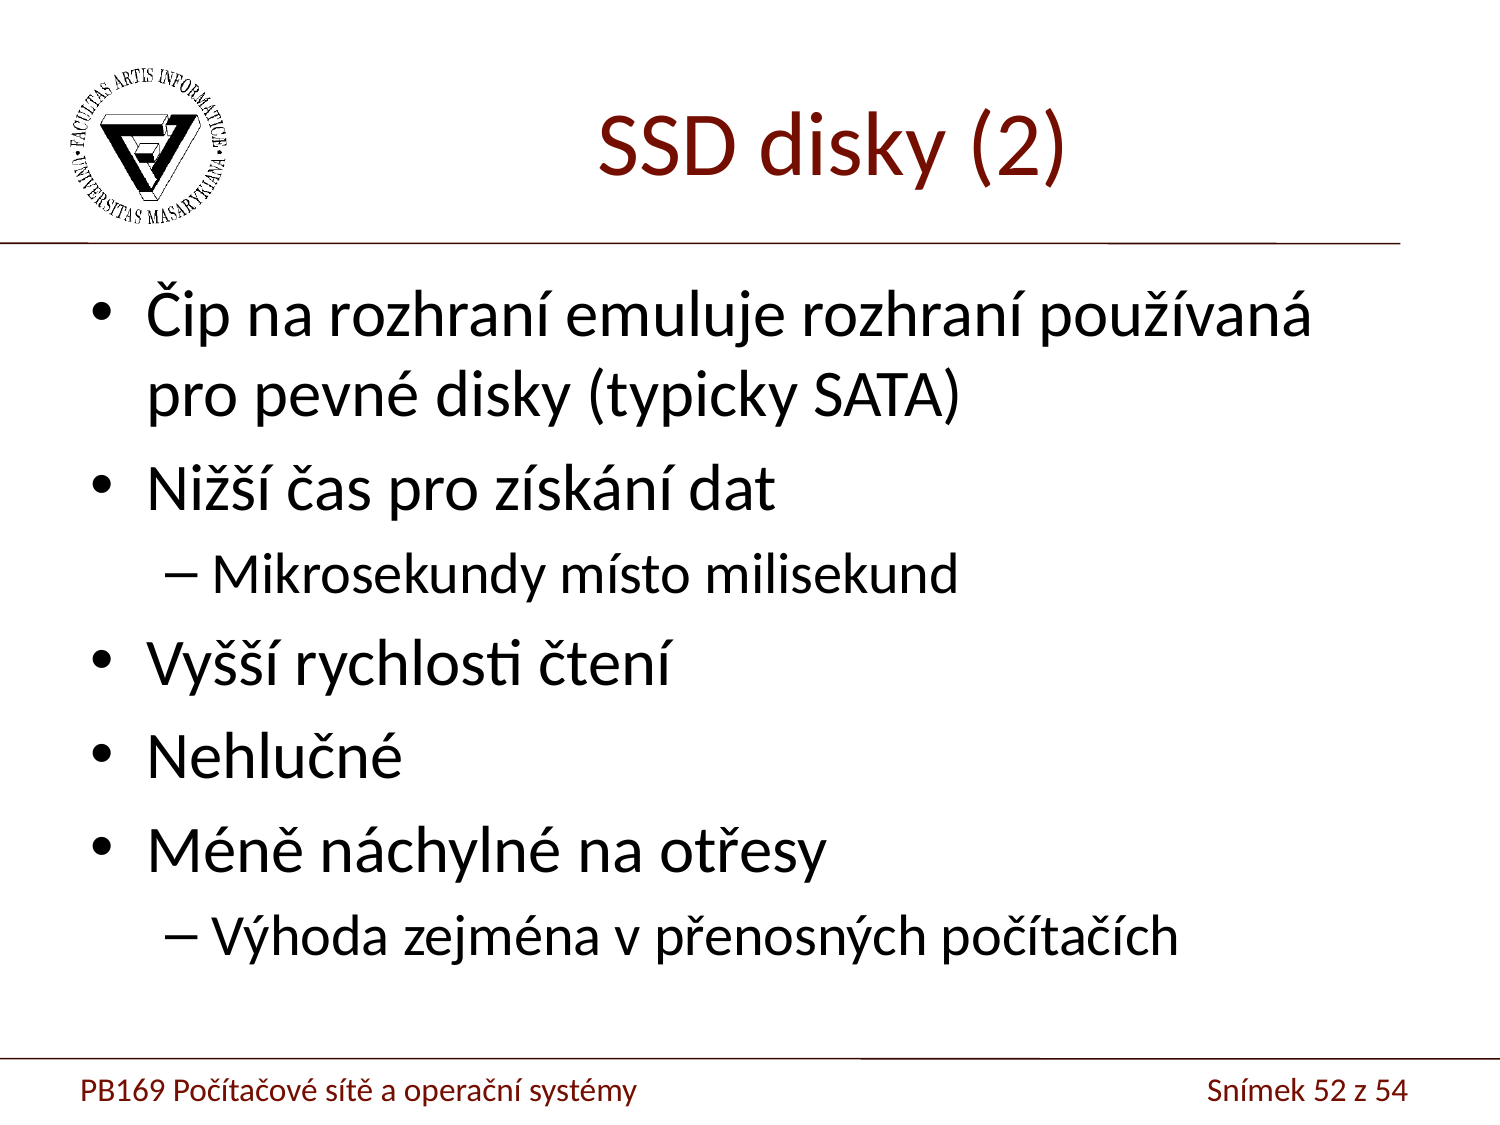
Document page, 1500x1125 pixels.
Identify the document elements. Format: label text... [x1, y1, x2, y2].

list Čip na rozhraní emuluje rozhraní používaná pro pevné disky (typicky SATA) Nižší čas pro získání dat Mikrosekundy místo milisekund Vyšší rychlosti čtení Nehlučné Méně náchylné na otřesy Výhoda zejména v přenosných počítačích [75, 262, 1425, 1005]
title SSD disky (2) [242, 45, 1425, 233]
picture [70, 66, 231, 224]
